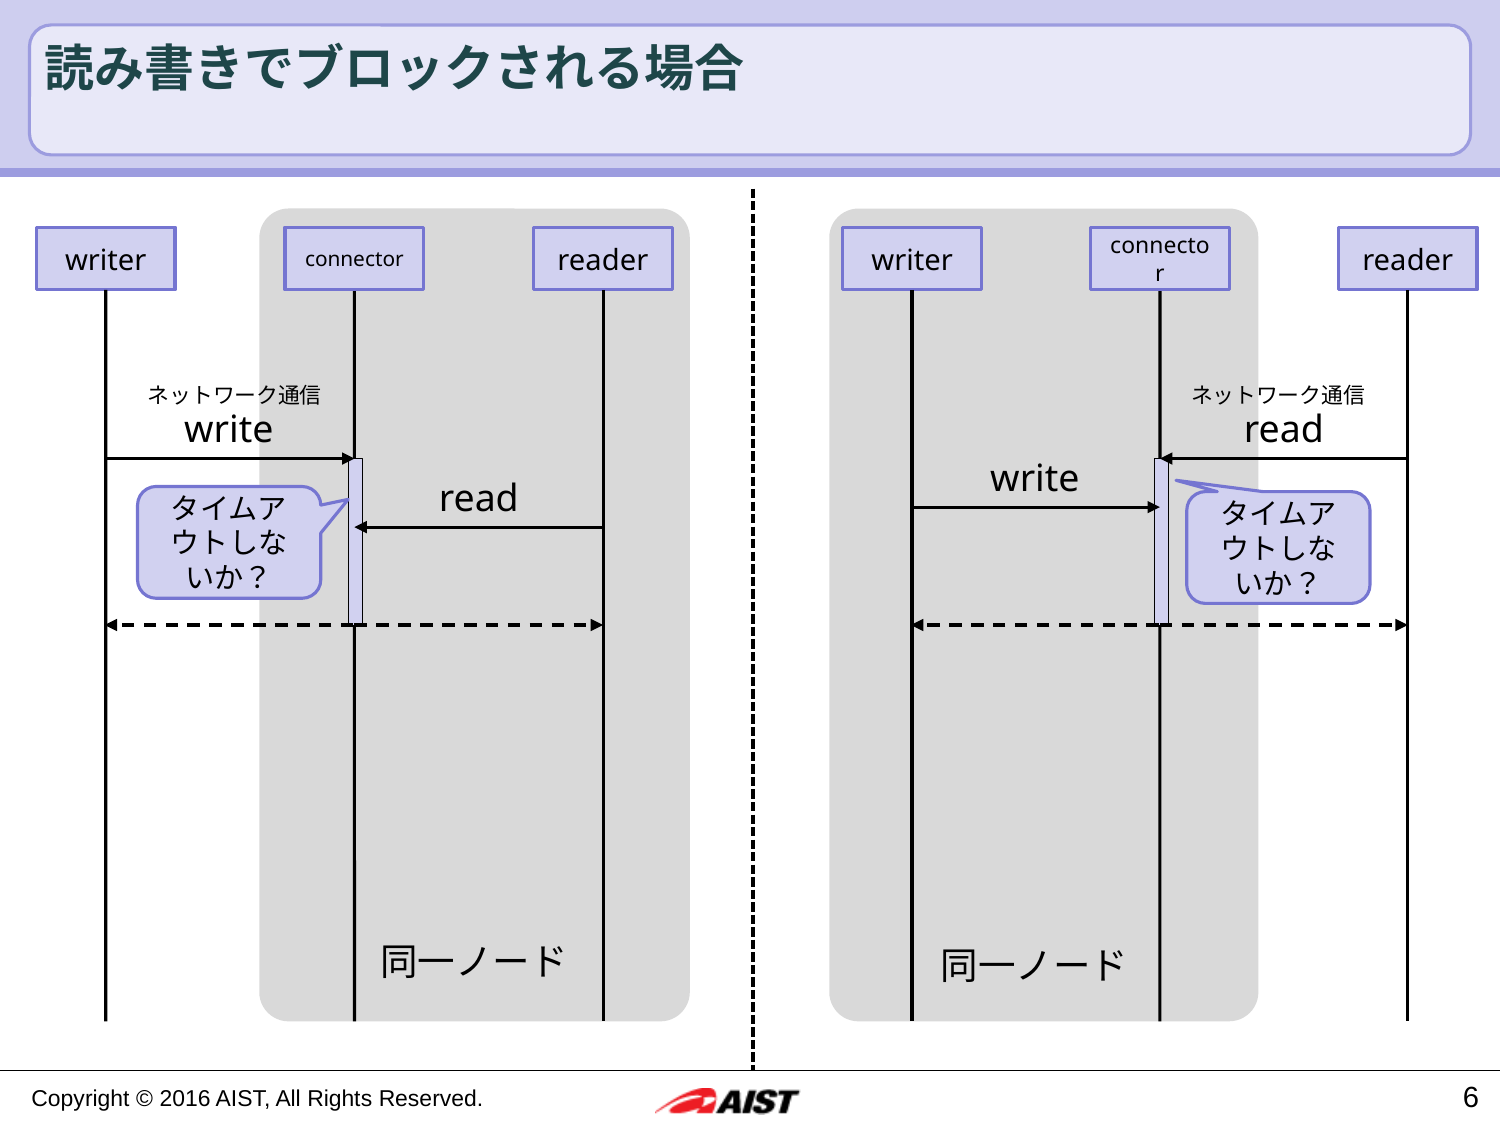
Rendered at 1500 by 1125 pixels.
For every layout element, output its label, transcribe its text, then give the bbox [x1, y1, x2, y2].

text_box [358, 458, 363, 524]
text_box reader [1338, 226, 1478, 291]
text_box writer [842, 226, 982, 291]
text_box ネットワーク通信 [1176, 374, 1381, 416]
text_box read [424, 466, 534, 526]
text_box [258, 207, 691, 1023]
title 読み書きでブロックされる場合 [29, 30, 1471, 103]
text_box writer [36, 226, 176, 291]
text_box connector [1090, 226, 1230, 291]
text_box タイムアウトしないか？ [136, 485, 349, 600]
picture [655, 1088, 801, 1115]
text_box [828, 207, 1260, 1023]
text_box 同一ノード [926, 934, 1144, 994]
text_box write [169, 416, 289, 457]
text_box read [1229, 416, 1339, 457]
text_box ネットワーク通信 [133, 374, 337, 416]
text_box タイムアウトしないか？ [1175, 479, 1371, 605]
text_box [1165, 466, 1169, 623]
text_box 同一ノード [365, 930, 583, 991]
text_box write [975, 446, 1095, 506]
text_box [358, 536, 363, 623]
text_box reader [533, 226, 673, 291]
text_box connector [284, 226, 424, 291]
slide_number 6 [1143, 1070, 1495, 1117]
